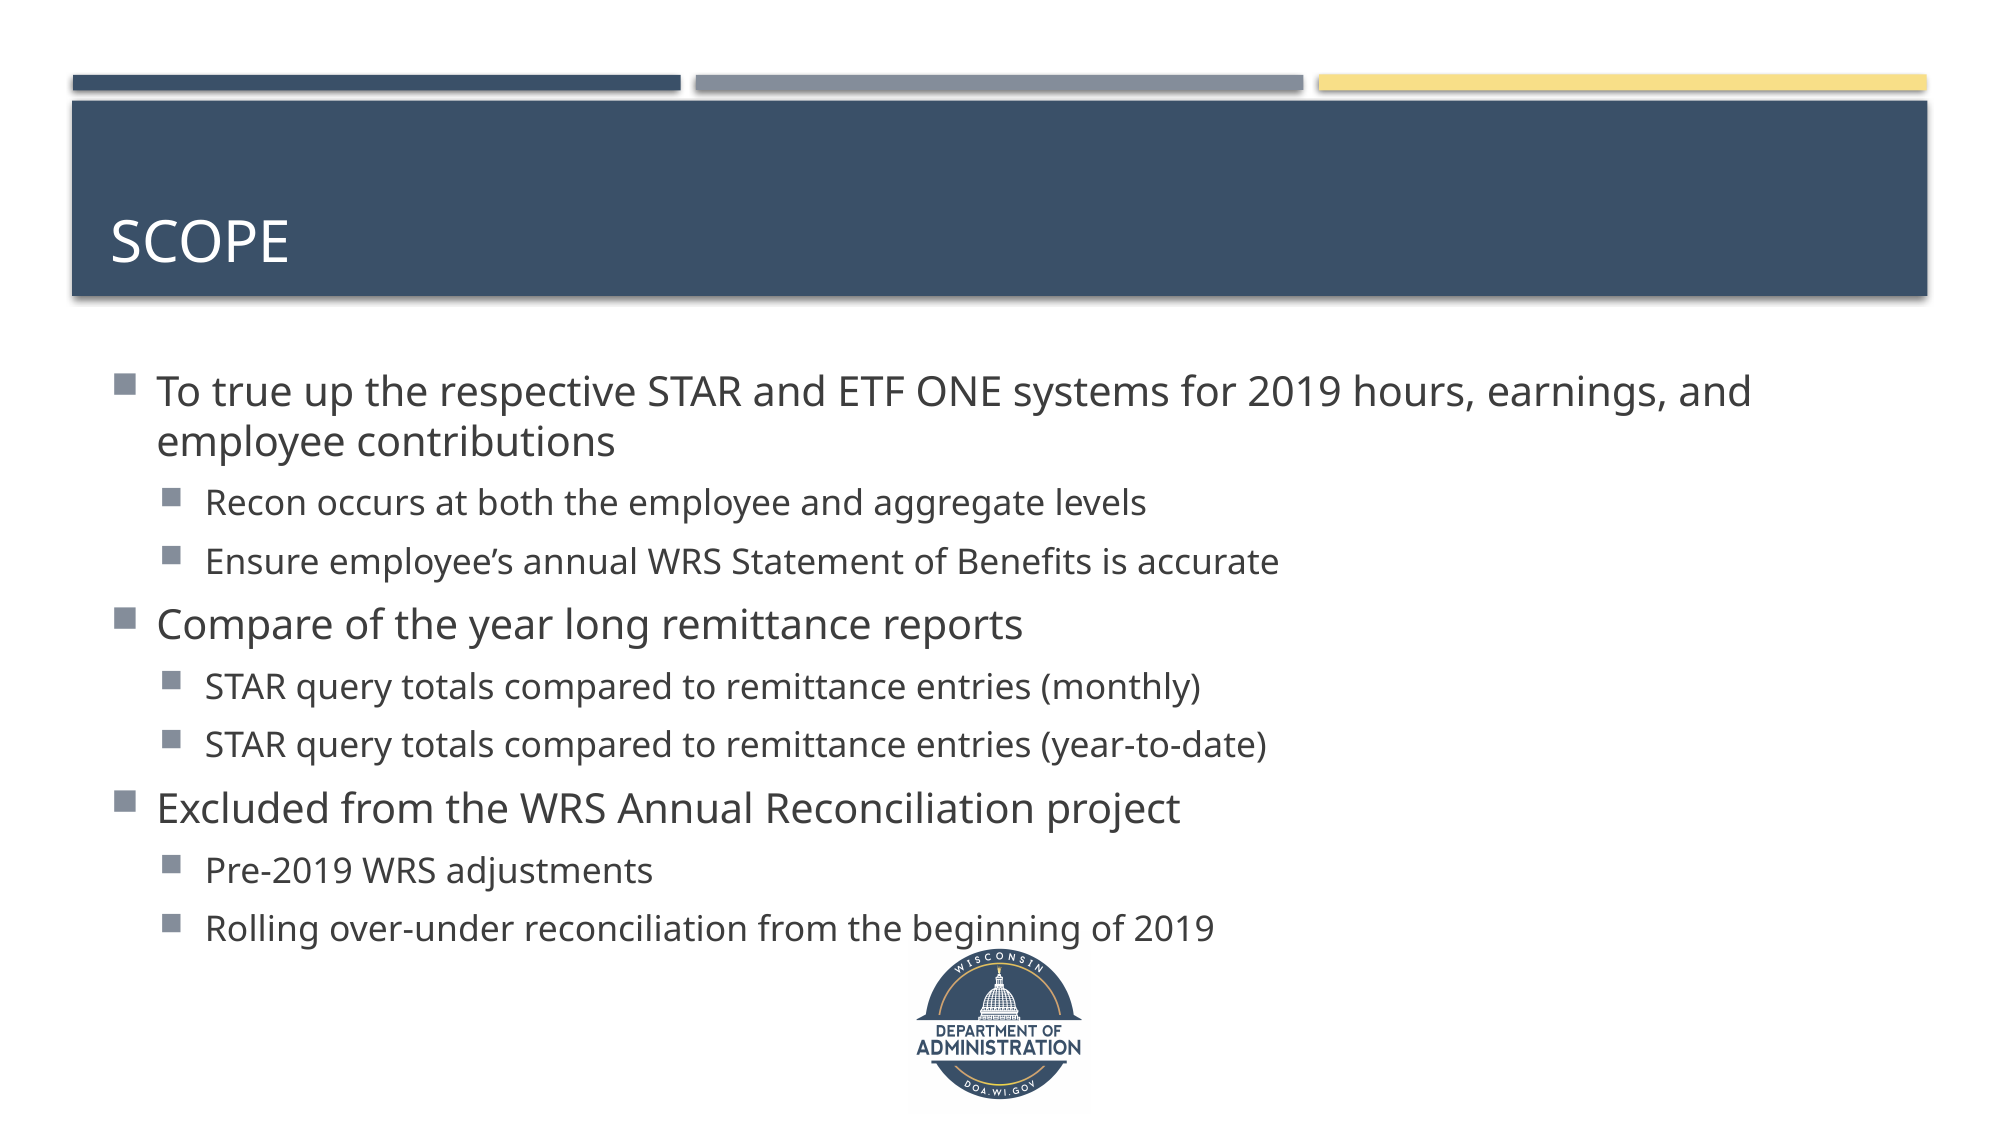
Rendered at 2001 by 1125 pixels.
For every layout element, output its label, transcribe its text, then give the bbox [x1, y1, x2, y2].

title Scope [95, 115, 1905, 282]
picture [908, 962, 1091, 1114]
list To true up the respective STAR and ETF ONE systems for 2019 hours, earnings, and employee contributions Recon occurs at both the employee and aggregate levels Ensure employee’s annual WRS Statement of Benefits is accurate Compare of the year long remittance reports STAR query totals compared to remittance entries (monthly) STAR query totals compared to remittance entries (year-to-date) Excluded from the WRS Annual Reconciliation project Pre-2019 WRS adjustments Rolling over-under reconciliation from the beginning of 2019 [95, 357, 1905, 962]
